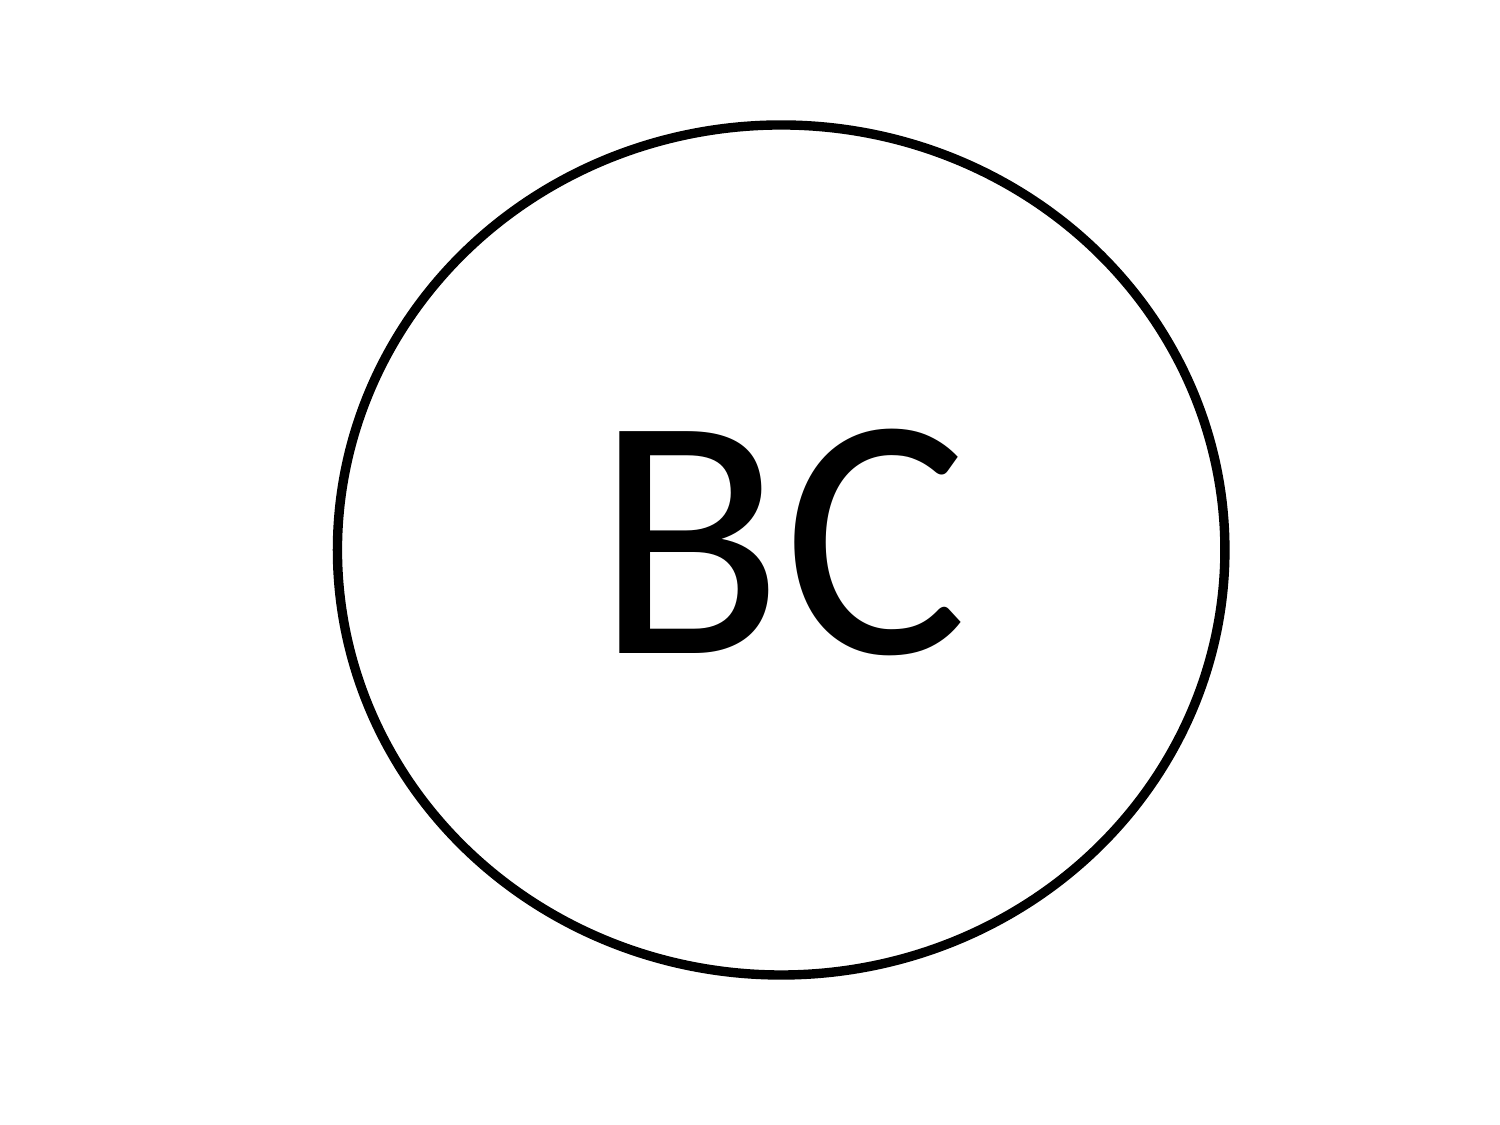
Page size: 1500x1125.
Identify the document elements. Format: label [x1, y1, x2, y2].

text_box [335, 122, 1228, 978]
